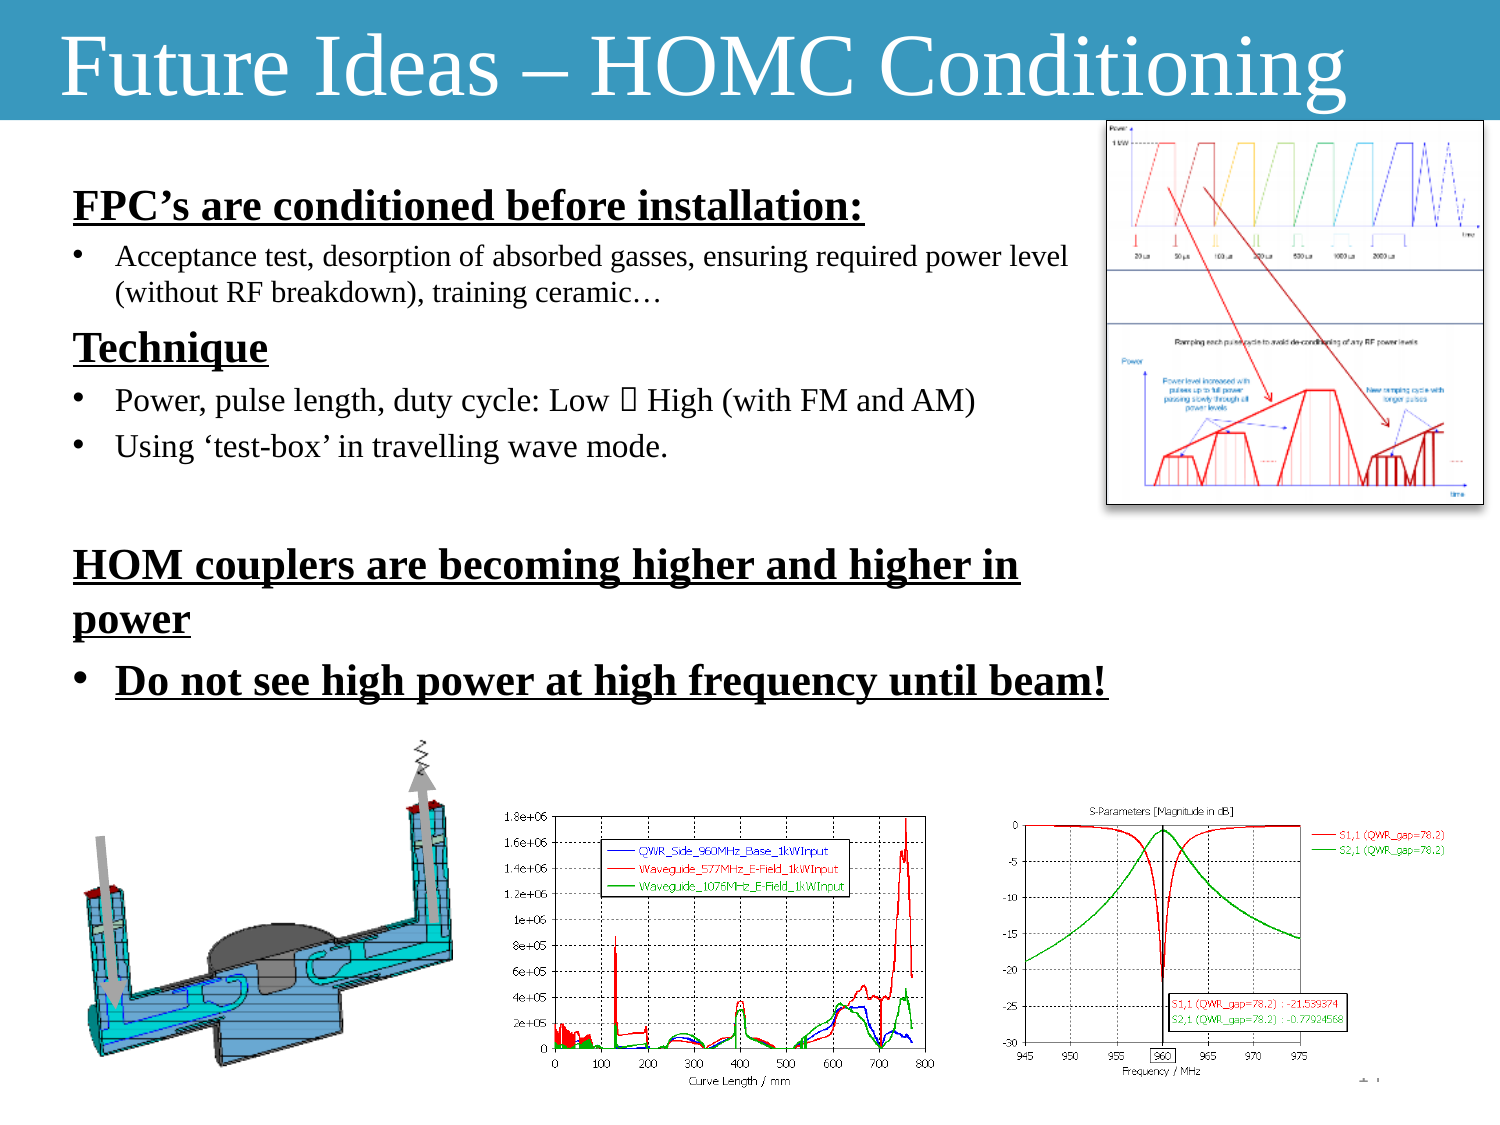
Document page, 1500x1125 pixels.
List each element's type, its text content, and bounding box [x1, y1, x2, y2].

text_box Future Ideas – HOMC Conditioning [0, 0, 1500, 121]
text_box FPC’s are conditioned before installation: Acceptance test, desorption of absorbed gasses, ensuring required power level (without RF breakdown), training ceramic… Technique Power, pulse length, duty cycle: Low  High (with FM and AM) Using ‘test-box’ in travelling wave mode. HOM couplers are becoming higher and higher in power Do not see high power at high frequency until beam! [72, 176, 1128, 1067]
picture [1106, 120, 1485, 505]
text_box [100, 836, 116, 1010]
picture [494, 812, 939, 1088]
picture [998, 801, 1448, 1078]
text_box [419, 775, 435, 923]
picture [76, 710, 468, 1073]
slide_number 14 [1059, 1078, 1397, 1103]
